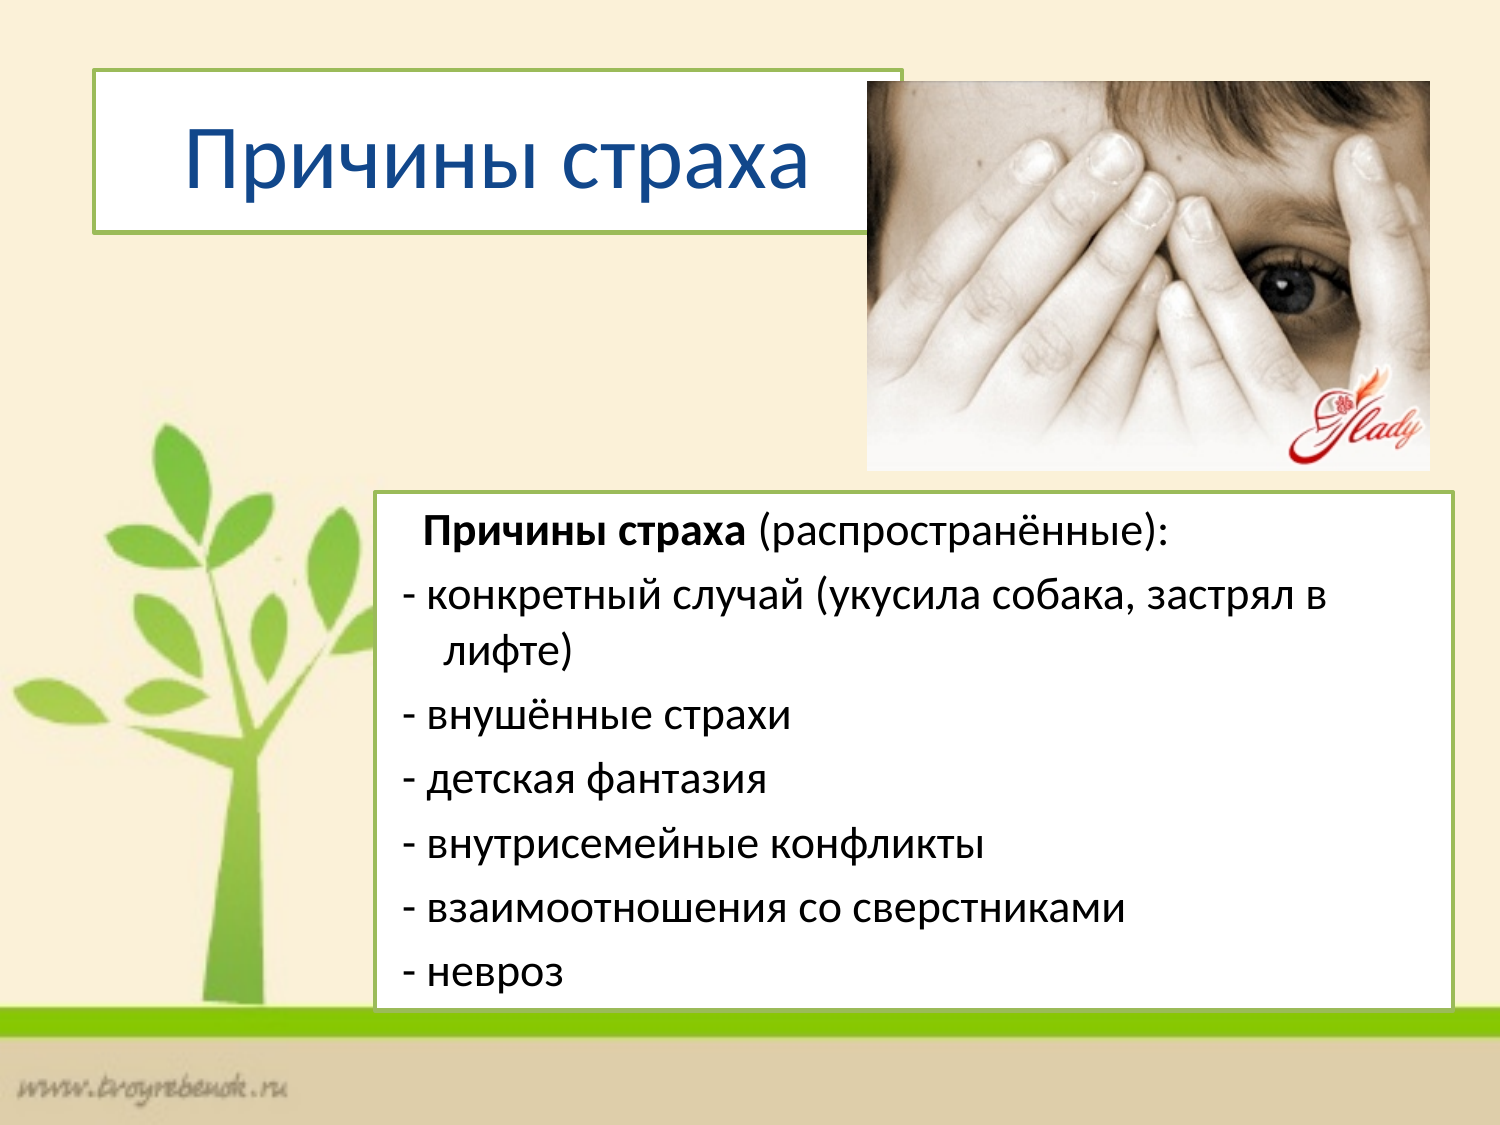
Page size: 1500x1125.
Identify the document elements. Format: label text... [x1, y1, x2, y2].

title Причины страха [92, 68, 904, 235]
picture [0, 0, 1500, 1125]
list Причины страха (распространённые): - конкретный случай (укусила собака, застрял в лифте) - внушённые страхи - детская фантазия - внутрисемейные конфликты - взаимоотношения со сверстниками - невроз [373, 490, 1455, 1013]
